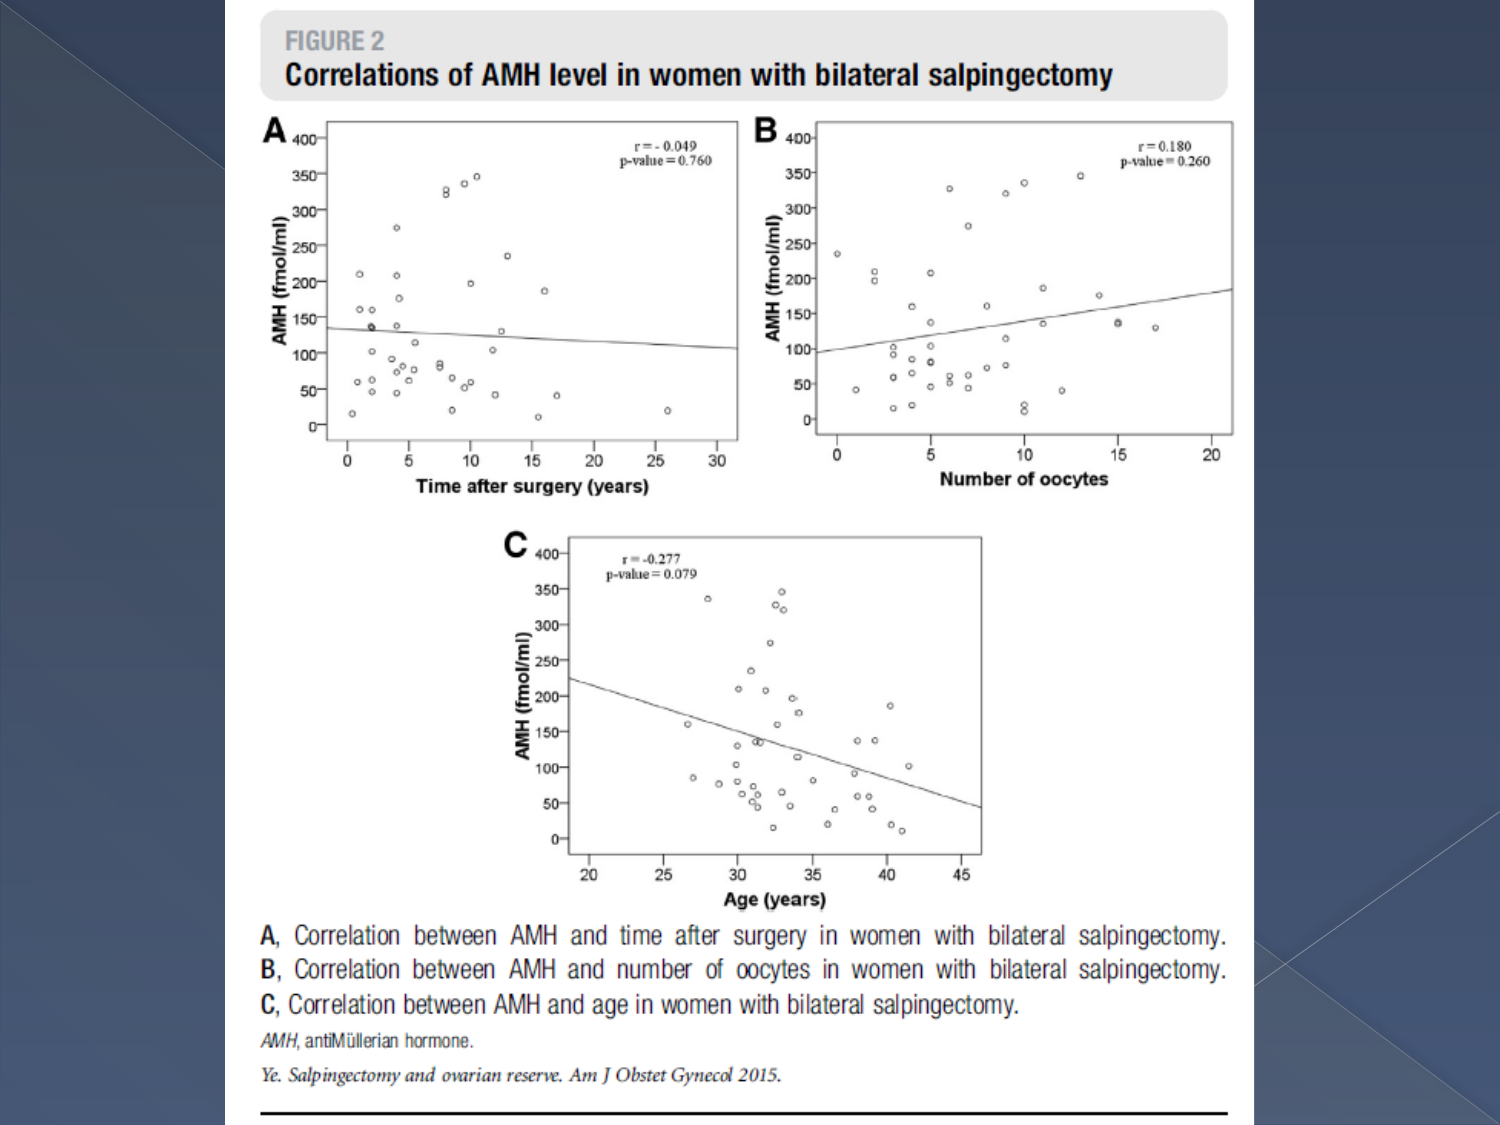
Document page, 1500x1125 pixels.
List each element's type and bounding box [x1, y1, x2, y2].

picture [224, 0, 1255, 1125]
